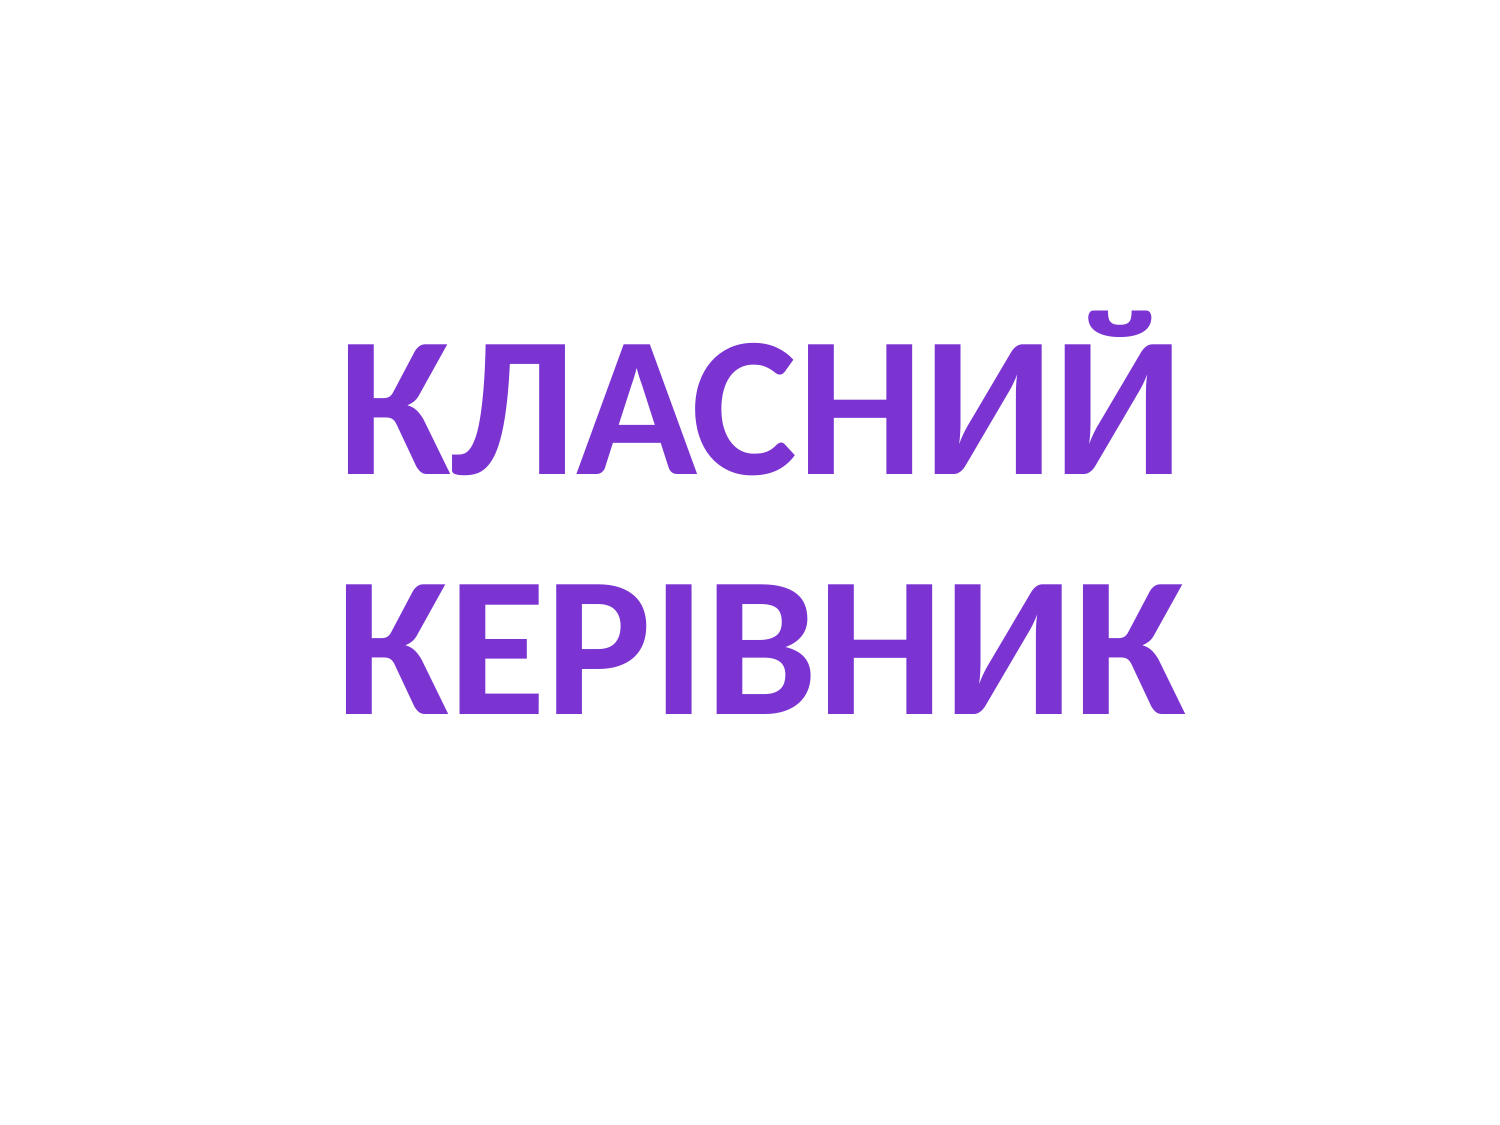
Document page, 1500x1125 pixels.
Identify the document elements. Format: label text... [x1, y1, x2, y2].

text_box Класний керівник [320, 267, 1202, 763]
